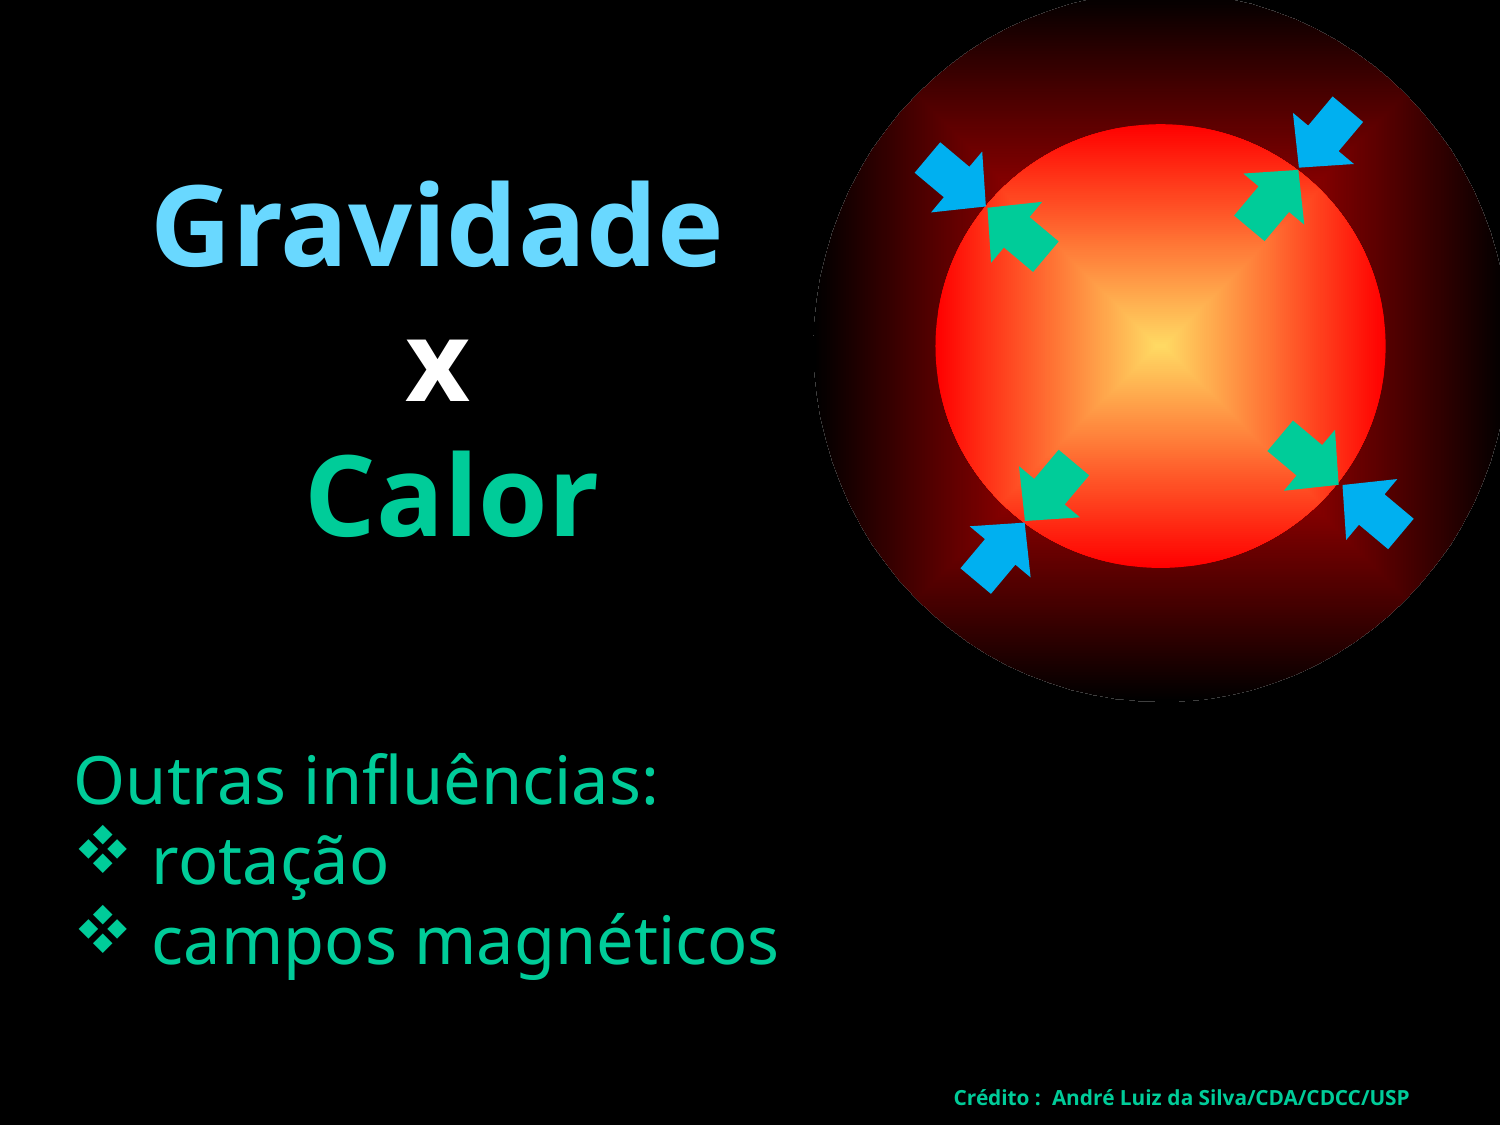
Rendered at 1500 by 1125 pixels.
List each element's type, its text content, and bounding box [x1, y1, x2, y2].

title Gravidade x Calor [123, 243, 781, 469]
text_box Crédito : André Luiz da Silva/CDA/CDCC/USP [938, 1077, 1486, 1117]
text_box Outras influências: rotação campos magnéticos [58, 730, 1430, 986]
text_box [812, 0, 1500, 702]
